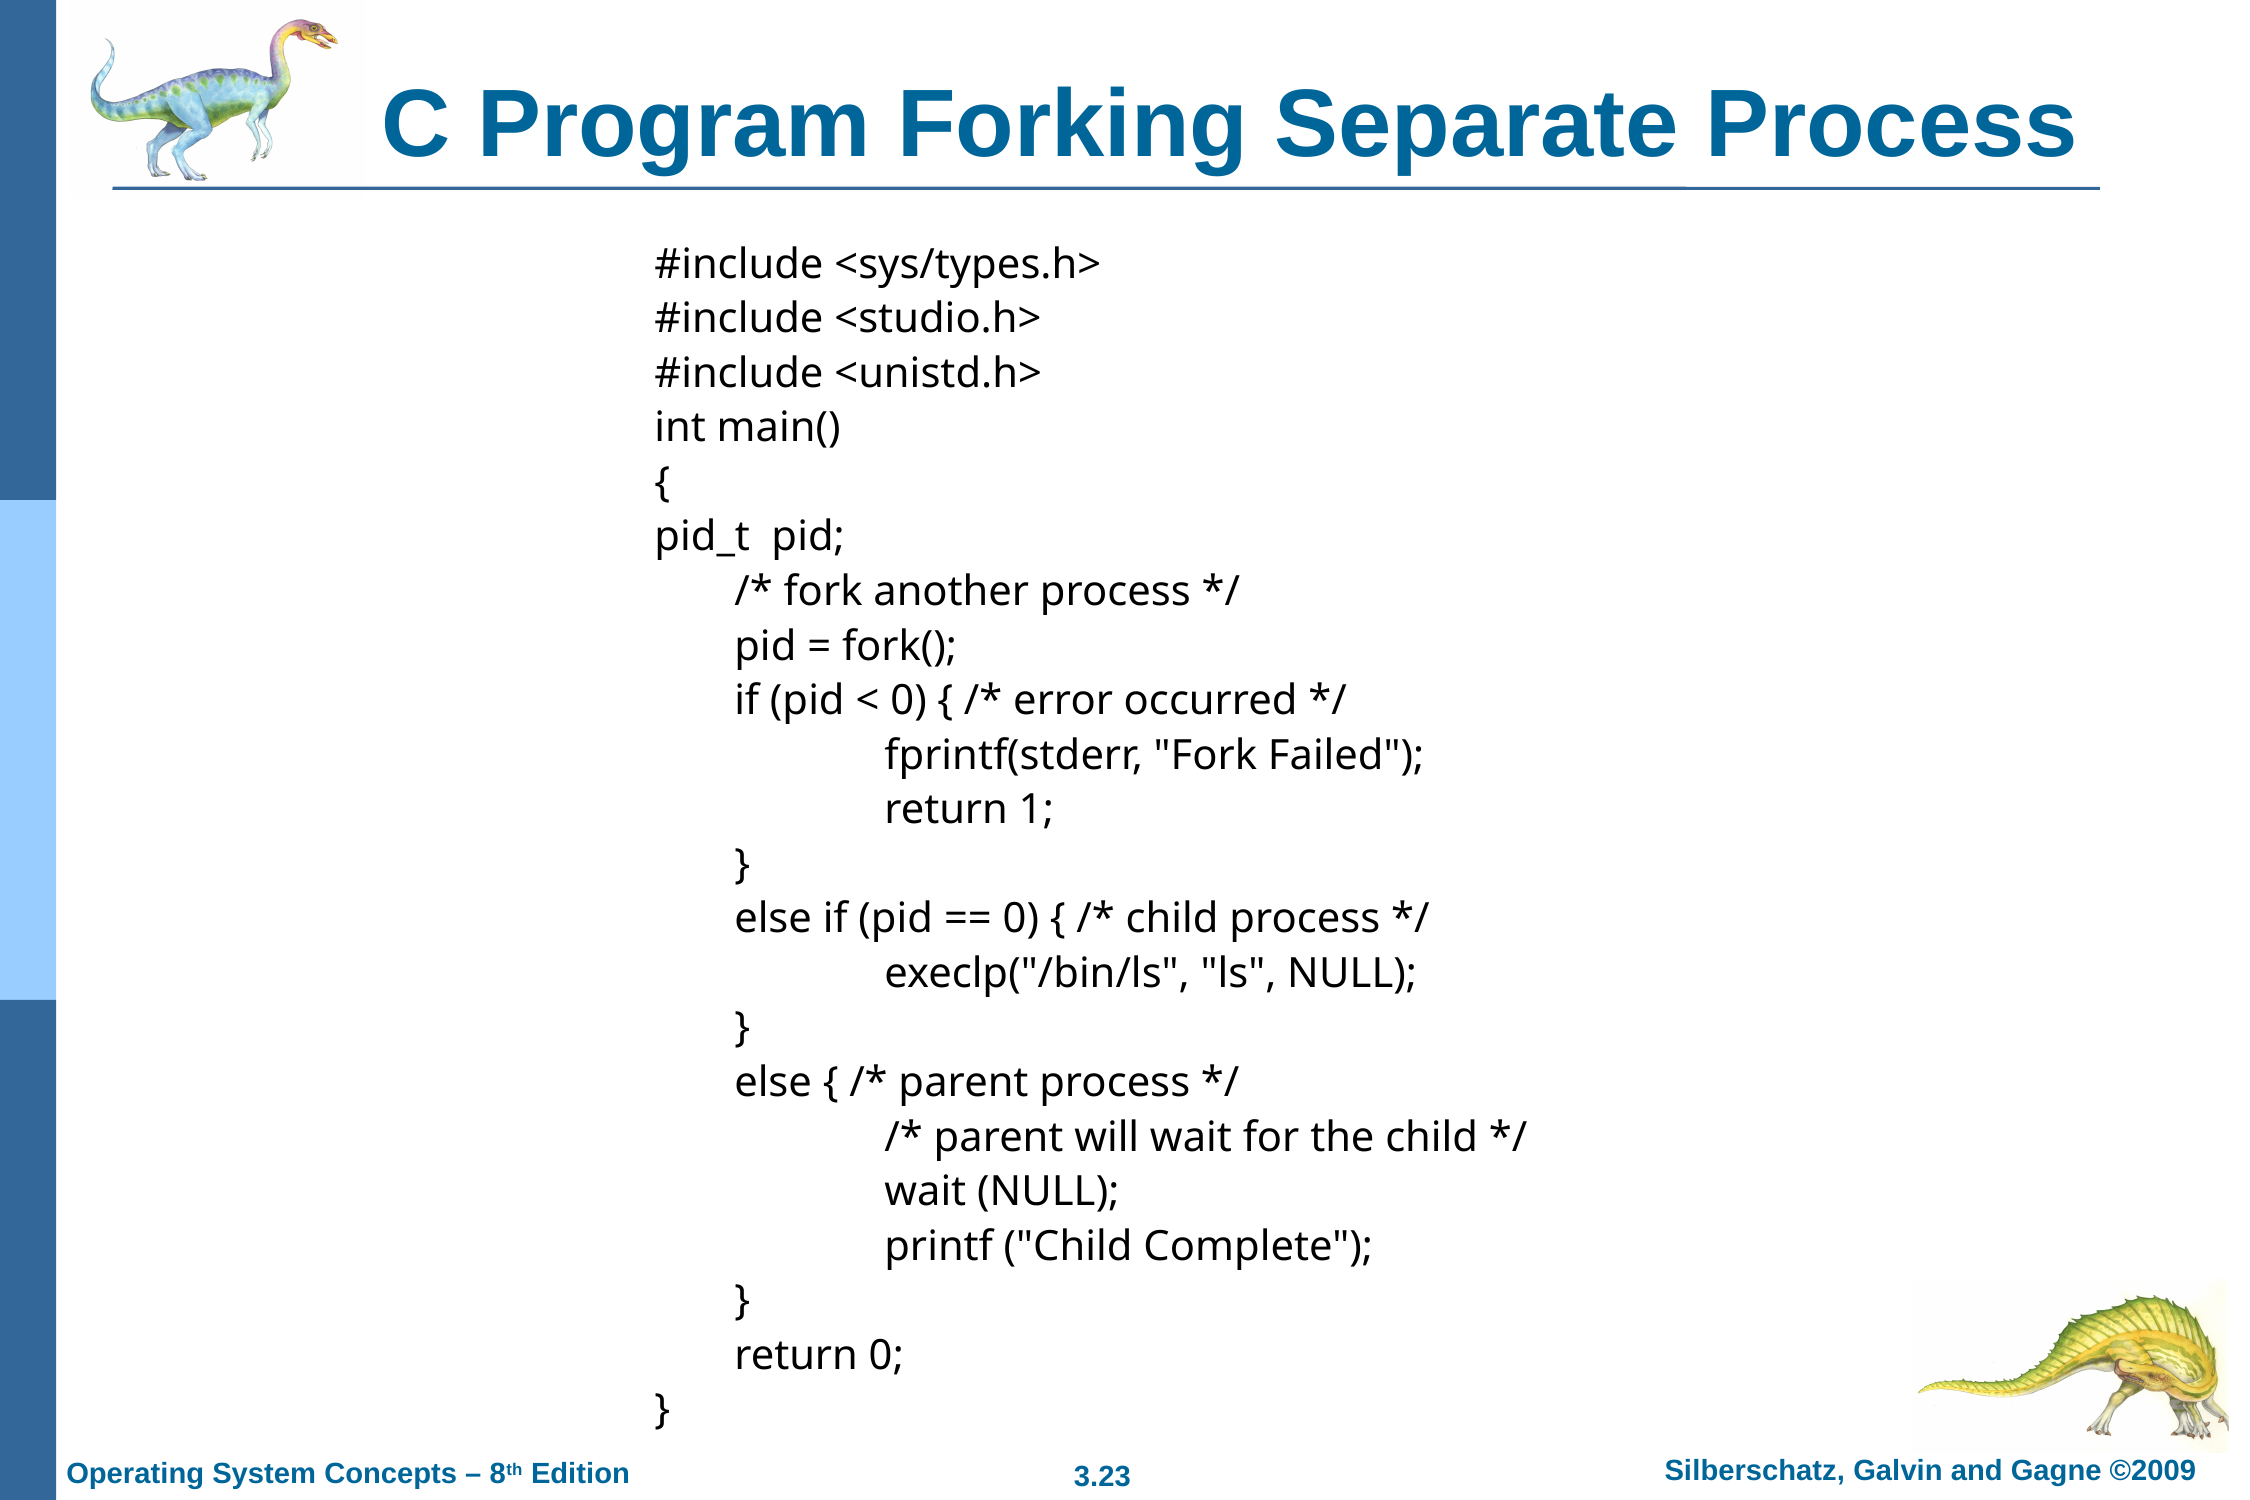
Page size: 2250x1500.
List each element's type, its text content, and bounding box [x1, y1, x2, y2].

picture [70, 0, 365, 199]
list #include <sys/types.h> #include <studio.h> #include <unistd.h> int main() { pid_t pid; /* fork another process */ pid = fork(); if (pid < 0) { /* error occurred */ fprintf(stderr, "Fork Failed"); return 1; } else if (pid == 0) { /* child process */ execlp("/bin/ls", "ls", NULL); } else { /* parent process */ /* parent will wait for the child */ wait (NULL); printf ("Child Complete"); } return 0; } [632, 235, 1855, 1344]
picture [1913, 1279, 2229, 1453]
title C Program Forking Separate Process [217, 60, 2244, 187]
